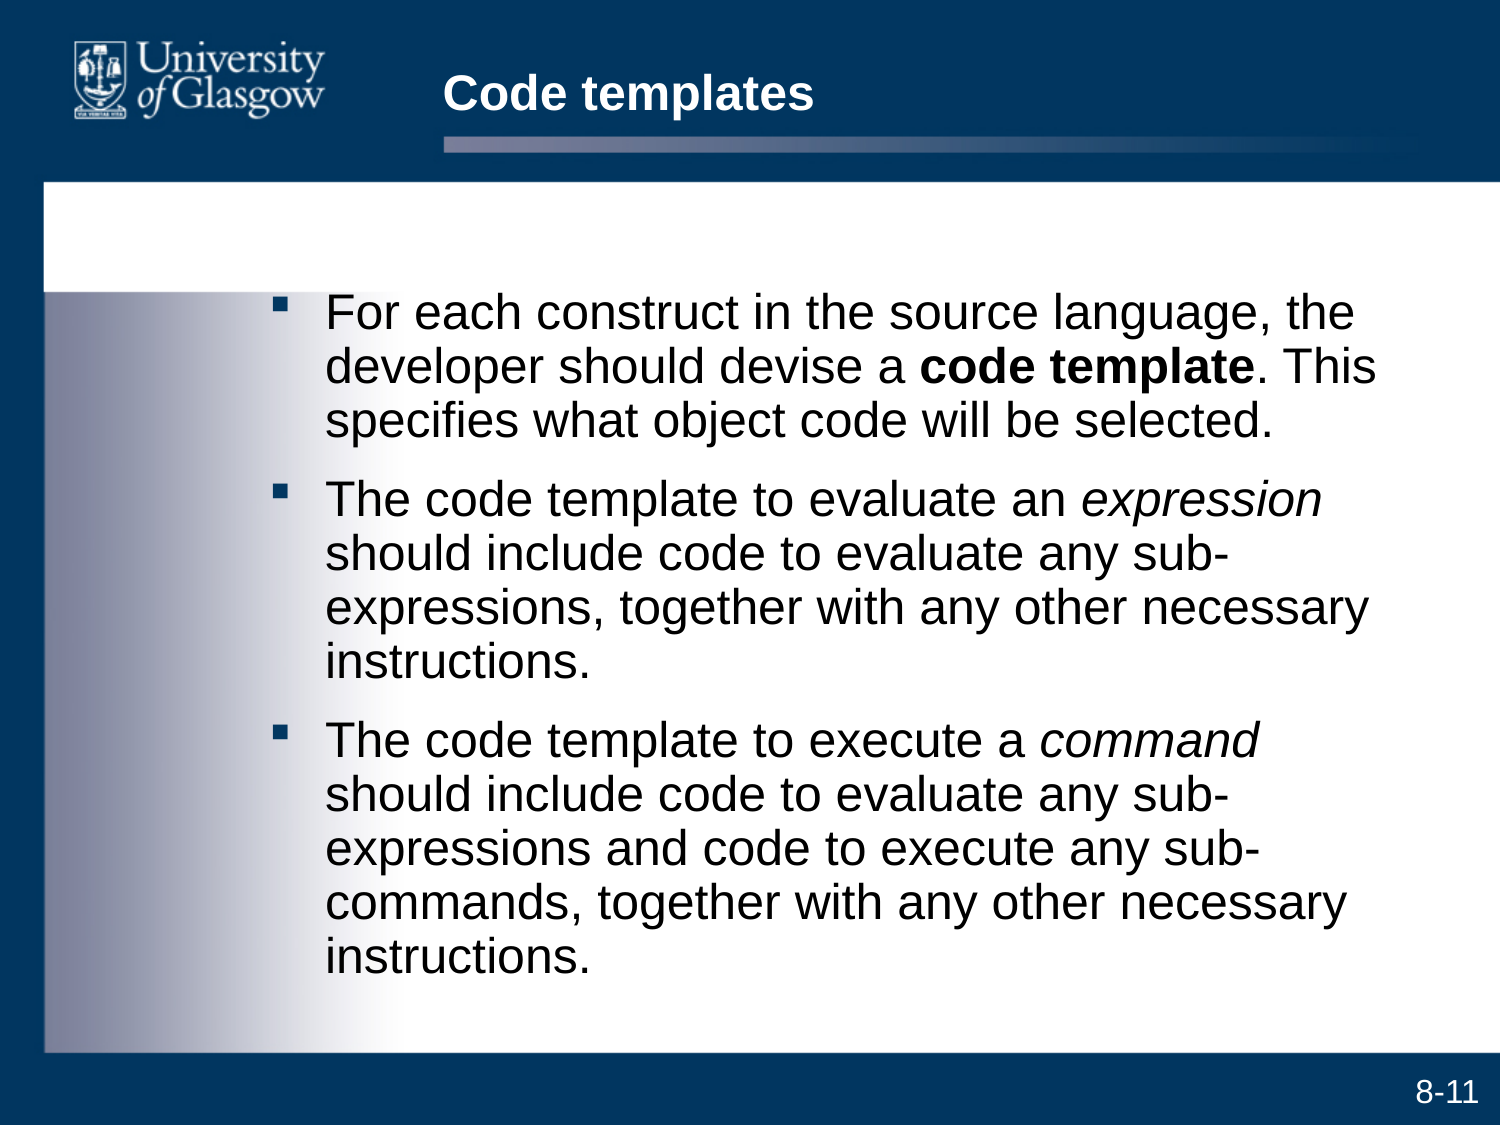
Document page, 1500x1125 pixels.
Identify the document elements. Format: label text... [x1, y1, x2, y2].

title Code templates [427, 30, 1436, 150]
picture [0, 0, 1500, 1125]
list For each construct in the source language, the developer should devise a code template. This specifies what object code will be selected. The code template to evaluate an expression should include code to evaluate any sub-expressions, together with any other necessary instructions. The code template to execute a command should include code to evaluate any sub-expressions and code to execute any sub-commands, together with any other necessary instructions. [253, 278, 1435, 1038]
